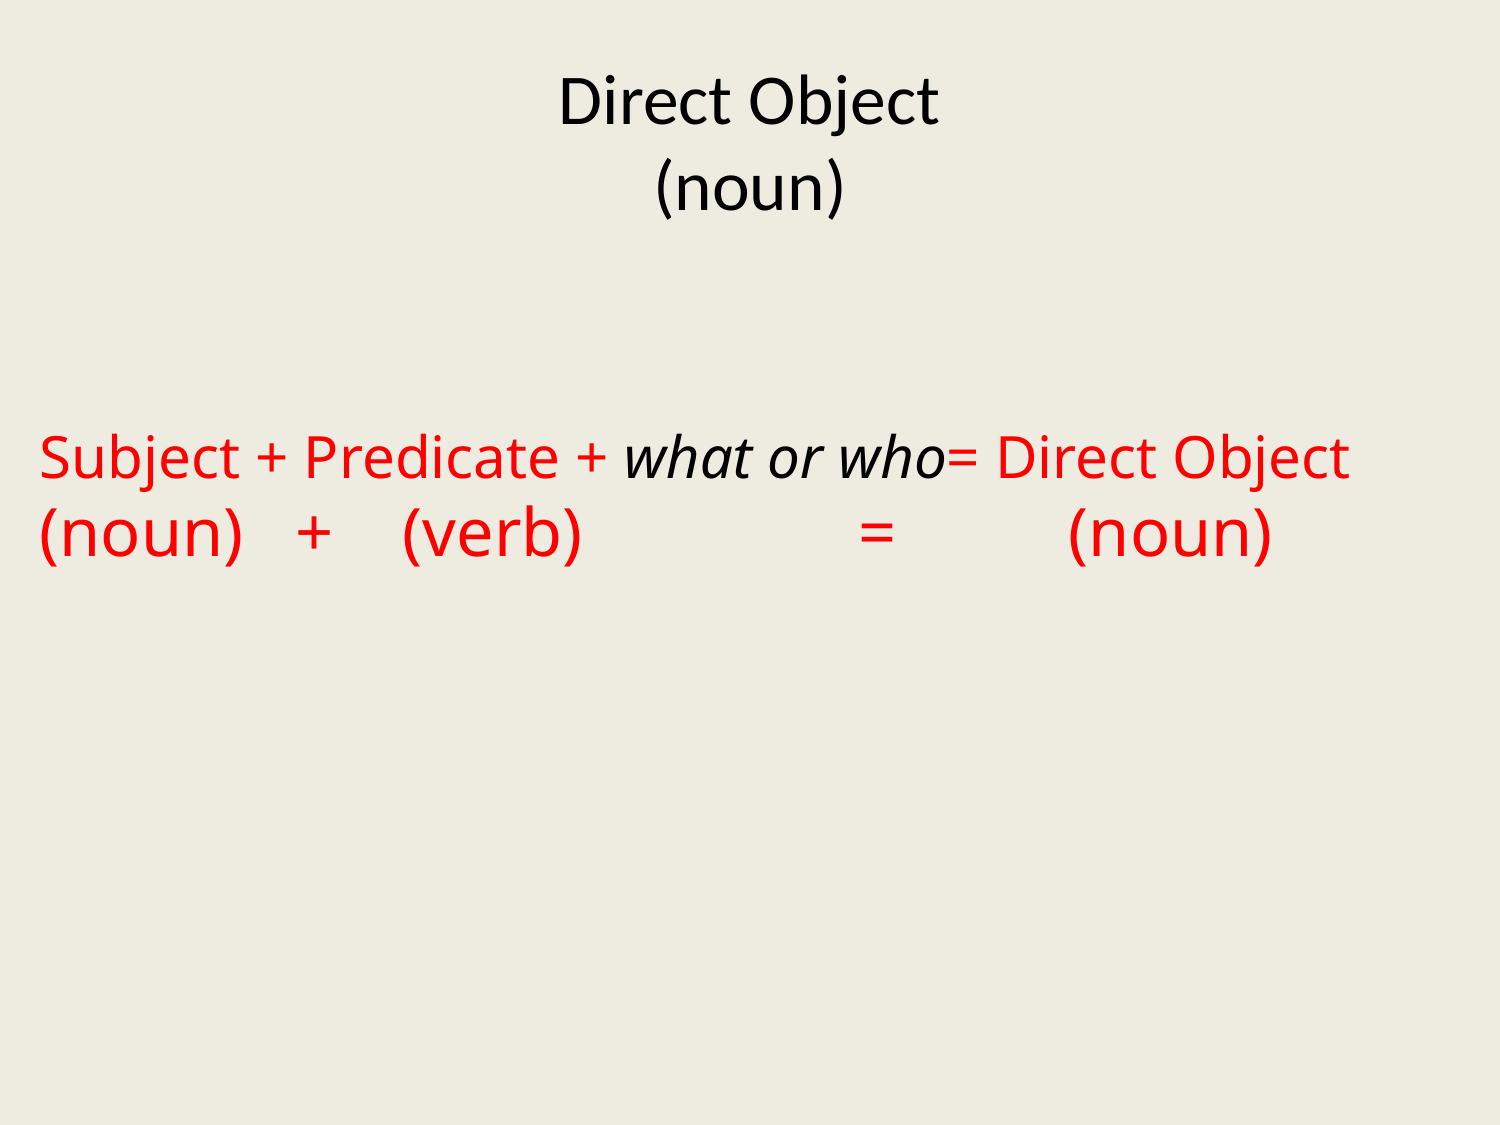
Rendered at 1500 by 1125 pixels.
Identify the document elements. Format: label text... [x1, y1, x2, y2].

text_box Subject + Predicate + what or who= Direct Object (noun) + (verb) = (noun) [24, 412, 1413, 578]
title Direct Object (noun) [75, 45, 1425, 233]
